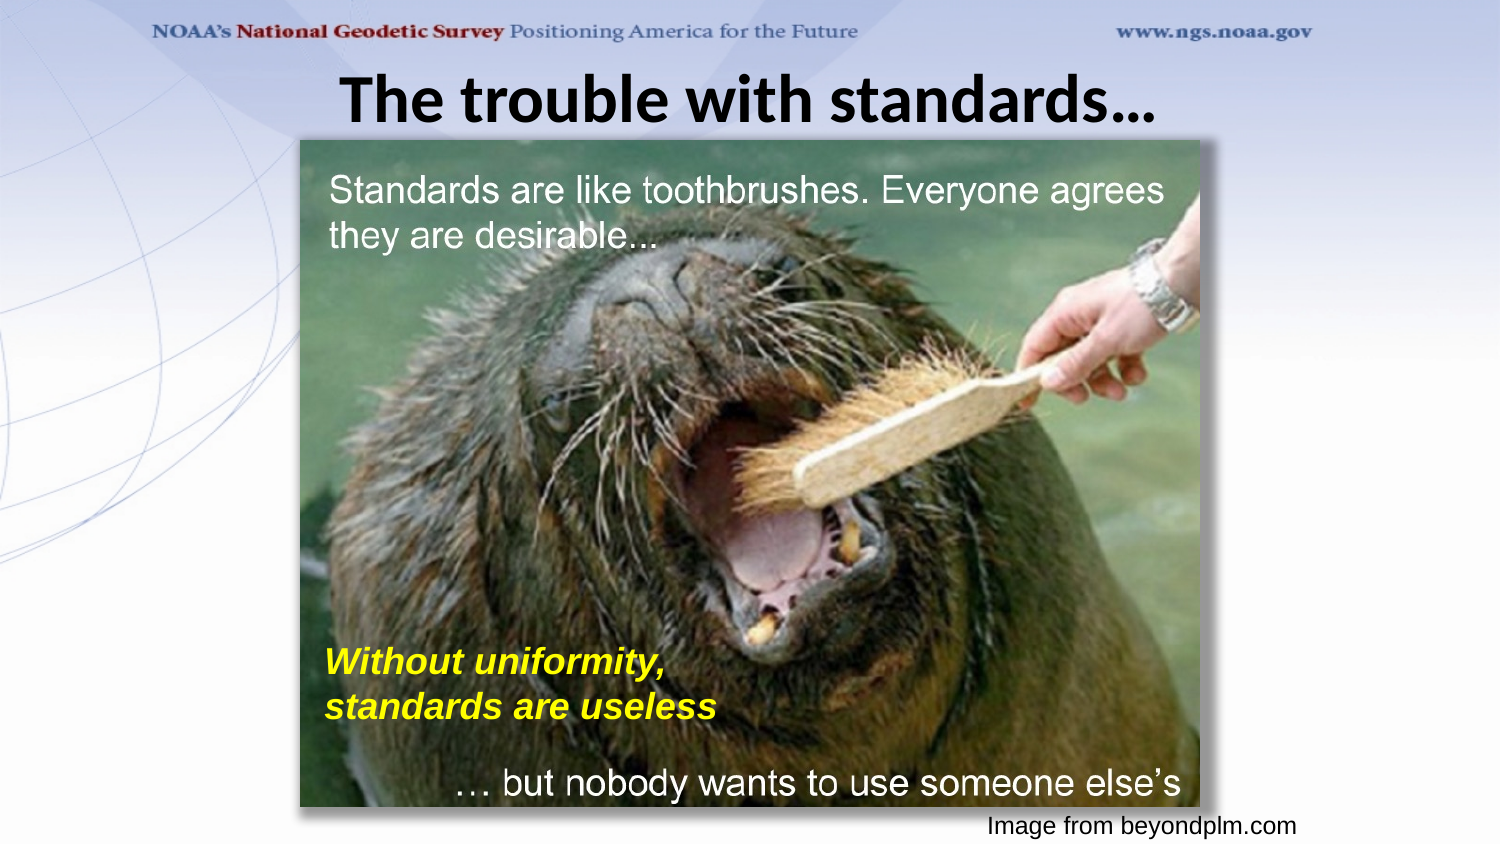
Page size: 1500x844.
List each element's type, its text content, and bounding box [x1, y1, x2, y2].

text_box Image from beyondplm.com [953, 802, 1313, 844]
picture [0, 0, 1500, 844]
title The trouble with standards… [187, 45, 1313, 145]
